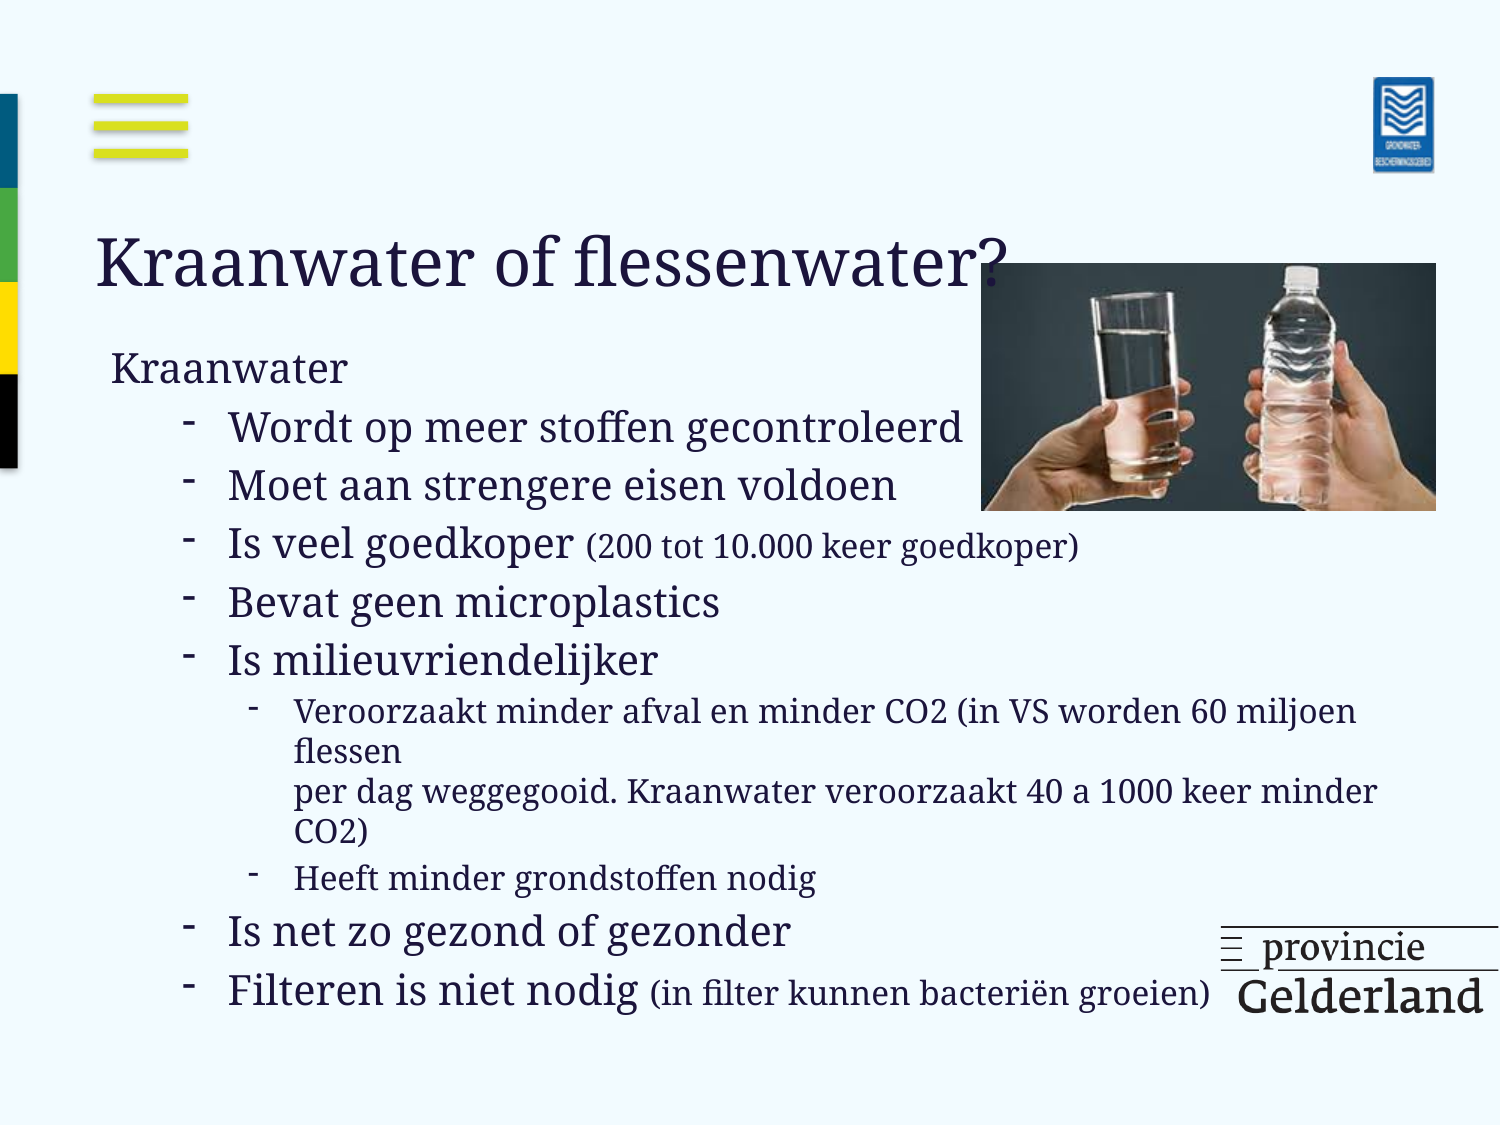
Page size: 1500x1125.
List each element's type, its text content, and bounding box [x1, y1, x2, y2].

list Kraanwater Wordt op meer stoffen gecontroleerd Moet aan strengere eisen voldoen Is veel goedkoper (200 tot 10.000 keer goedkoper) Bevat geen microplastics Is milieuvriendelijker Veroorzaakt minder afval en minder CO2 (in VS worden 60 miljoen flessen per dag weggegooid. Kraanwater veroorzaakt 40 a 1000 keer minder CO2) Heeft minder grondstoffen nodig Is net zo gezond of gezonder Filteren is niet nodig (in filter kunnen bacteriën groeien) [95, 334, 1410, 1006]
picture [980, 263, 1436, 511]
picture [1372, 77, 1436, 175]
title Kraanwater of flessenwater? [95, 174, 1410, 284]
